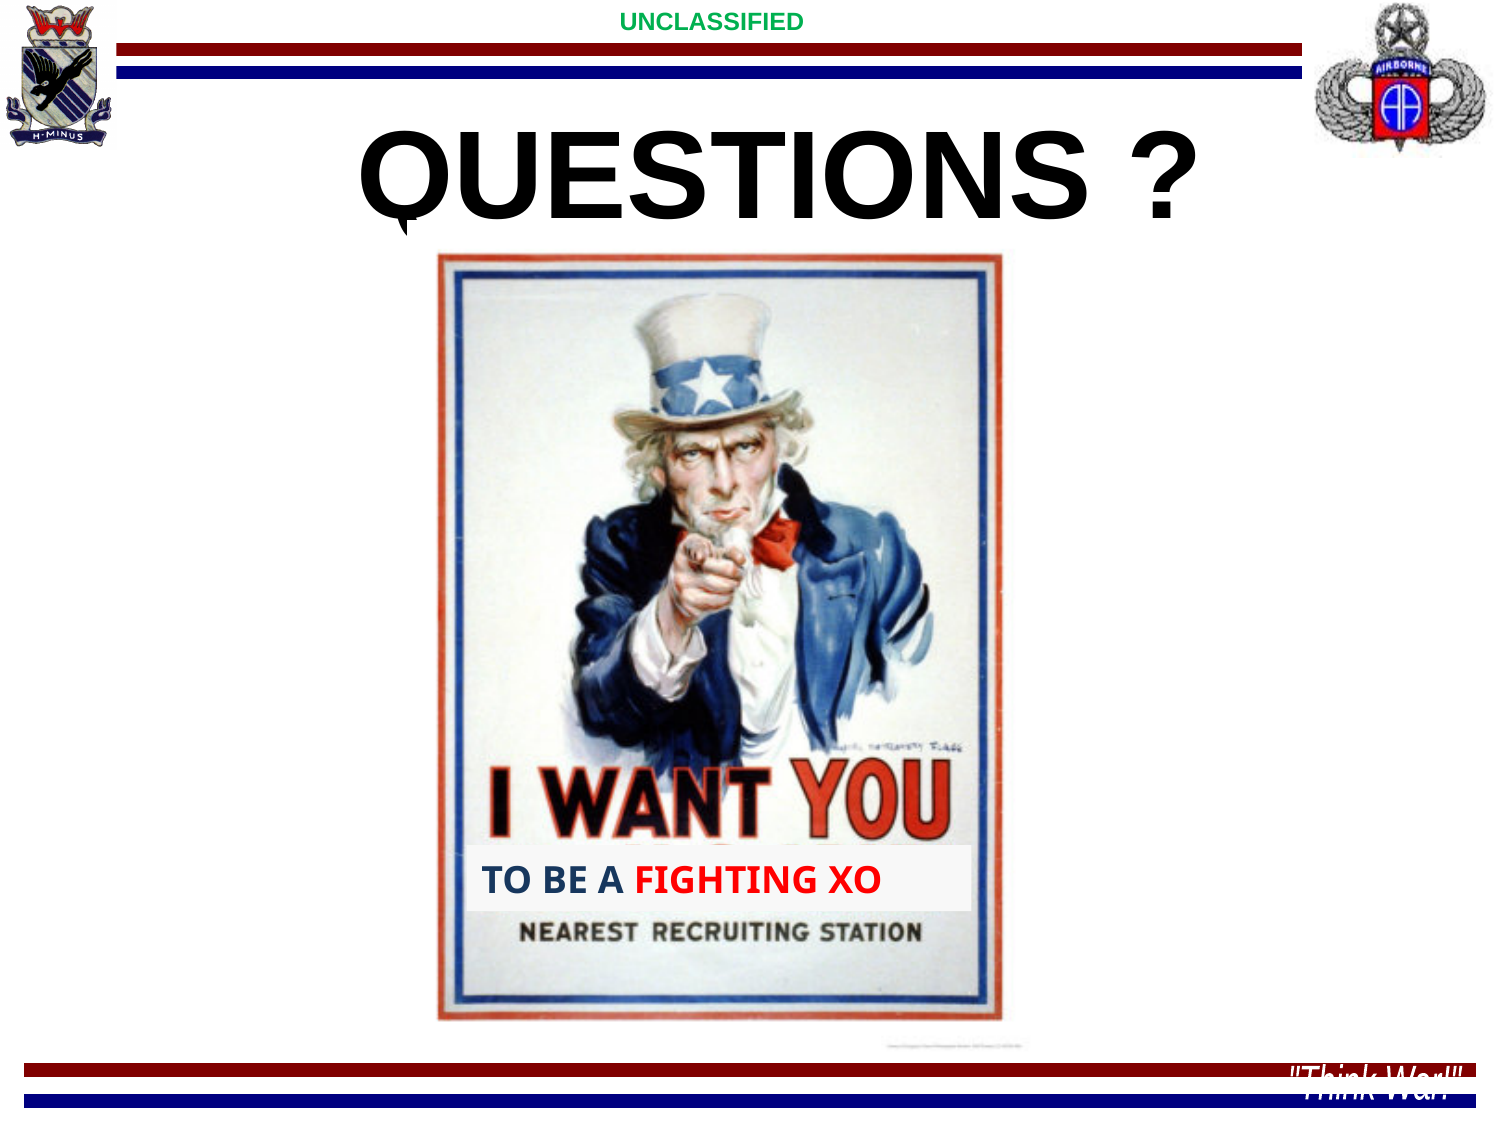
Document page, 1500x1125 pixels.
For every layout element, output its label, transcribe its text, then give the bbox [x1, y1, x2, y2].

picture [406, 220, 1034, 1055]
picture [1302, 2, 1498, 158]
text_box QUESTIONS ? [142, 86, 1418, 274]
text_box [10, 0, 250, 124]
